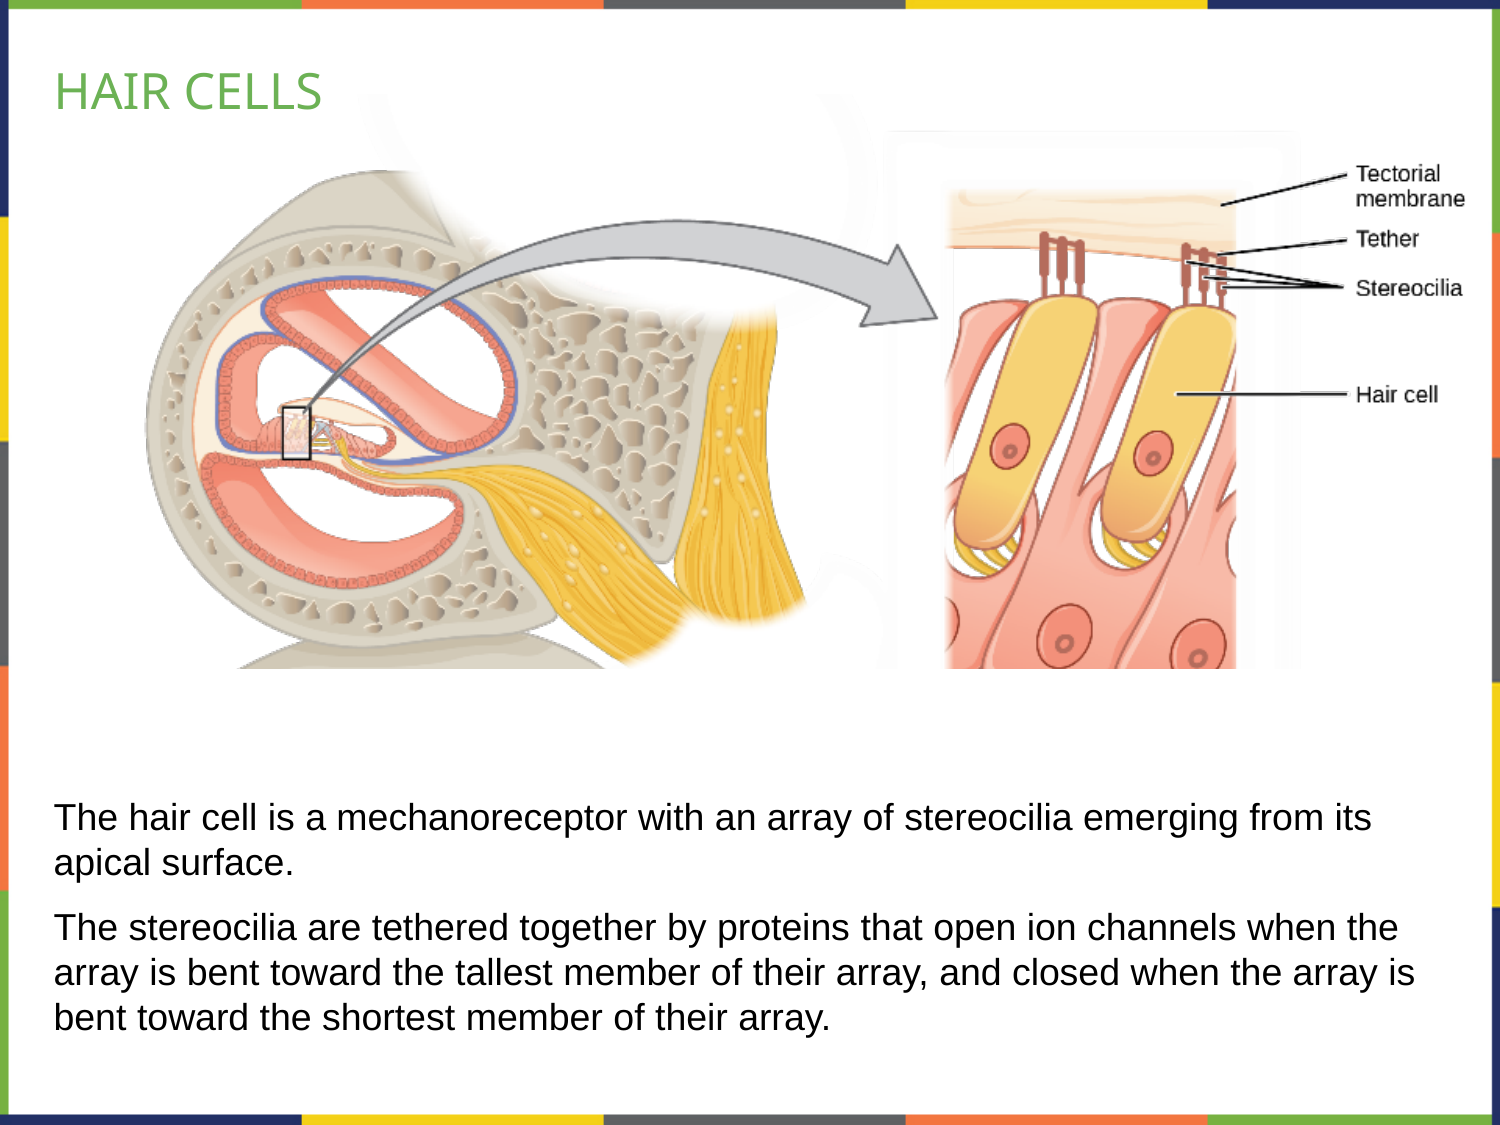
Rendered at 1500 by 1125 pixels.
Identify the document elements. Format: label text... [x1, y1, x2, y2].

list The hair cell is a mechanoreceptor with an array of stereocilia emerging from its apical surface. The stereocilia are tethered together by proteins that open ion channels when the array is bent toward the tallest member of their array, and closed when the array is bent toward the shortest member of their array. [38, 785, 1466, 978]
picture [0, 0, 1500, 1125]
title HAIR CELLS [38, 19, 608, 128]
